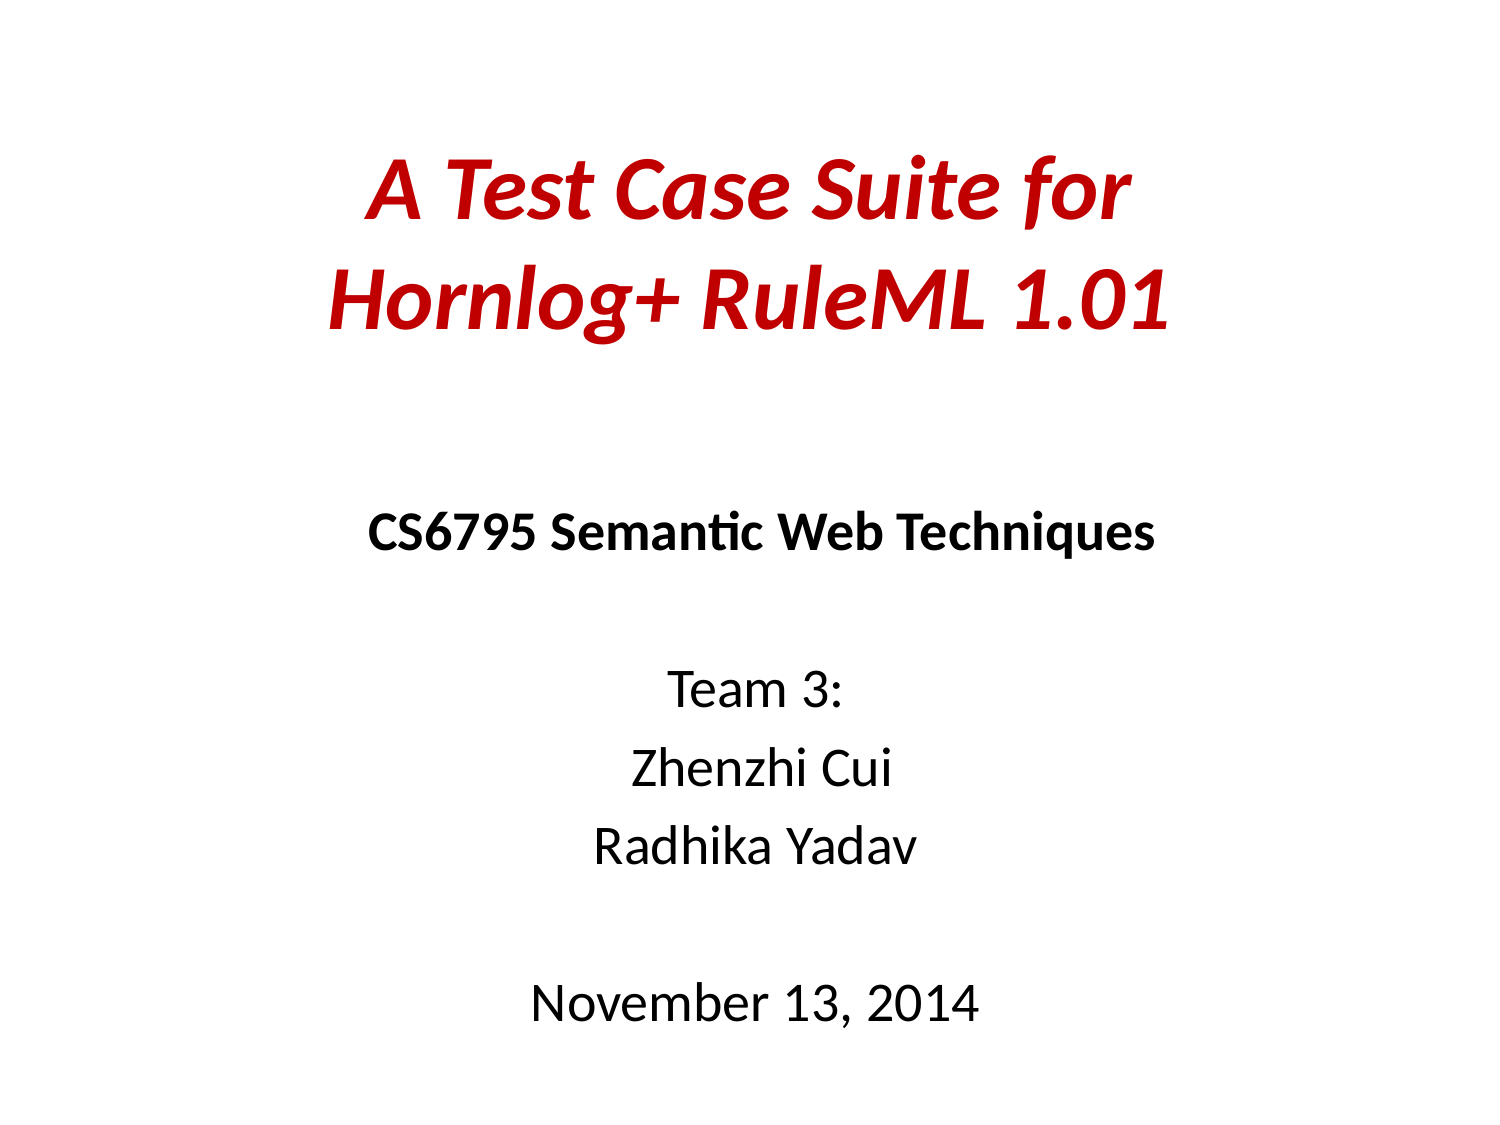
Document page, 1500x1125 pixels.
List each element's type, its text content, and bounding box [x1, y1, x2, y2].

title A Test Case Suite for Hornlog+ RuleML 1.01 [112, 90, 1388, 386]
subtitle CS6795 Semantic Web Techniques Team 3: Zhenzhi Cui Radhika Yadav November 13, 2014 [147, 408, 1365, 1047]
